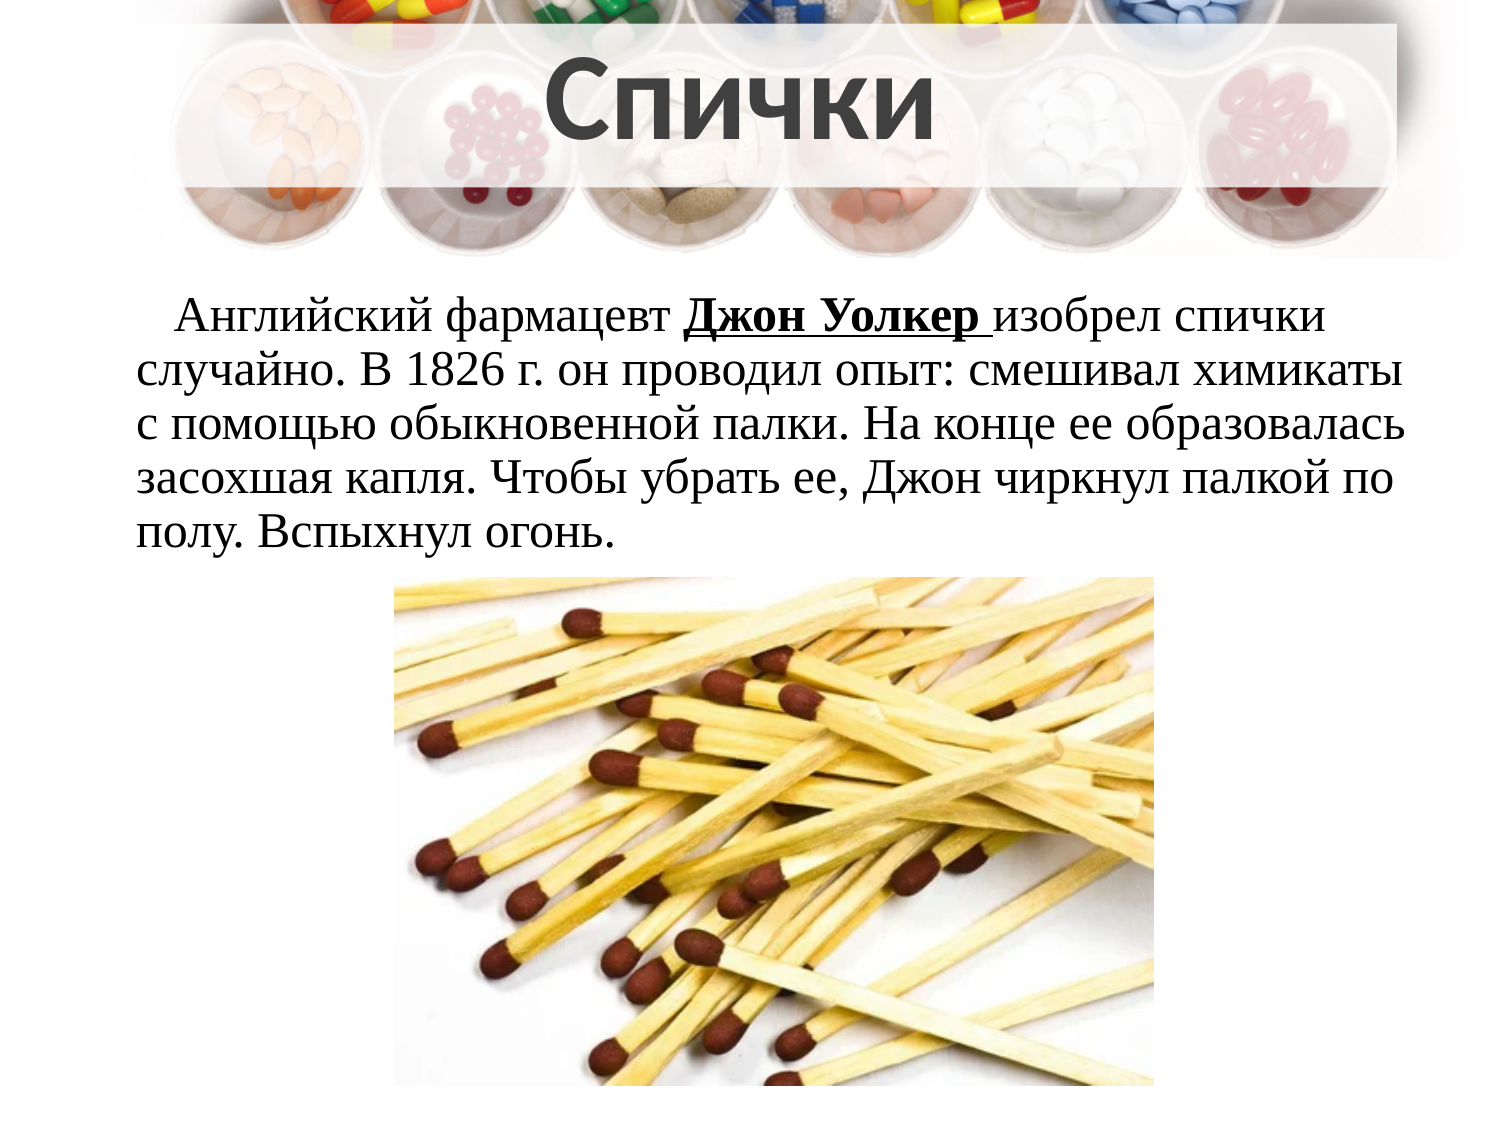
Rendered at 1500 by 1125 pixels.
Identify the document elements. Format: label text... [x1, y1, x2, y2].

picture [2, 0, 1500, 258]
title Спички [105, 16, 1397, 181]
list Английский фармацевт Джон Уолкер изобрел спички случайно. В 1826 г. он проводил опыт: смешивал химикаты с помощью обыкновенной палки. На конце ее образовалась засохшая капля. Чтобы убрать ее, Джон чиркнул палкой по полу. Вспыхнул огонь. [121, 281, 1453, 1103]
picture [394, 577, 1155, 1086]
